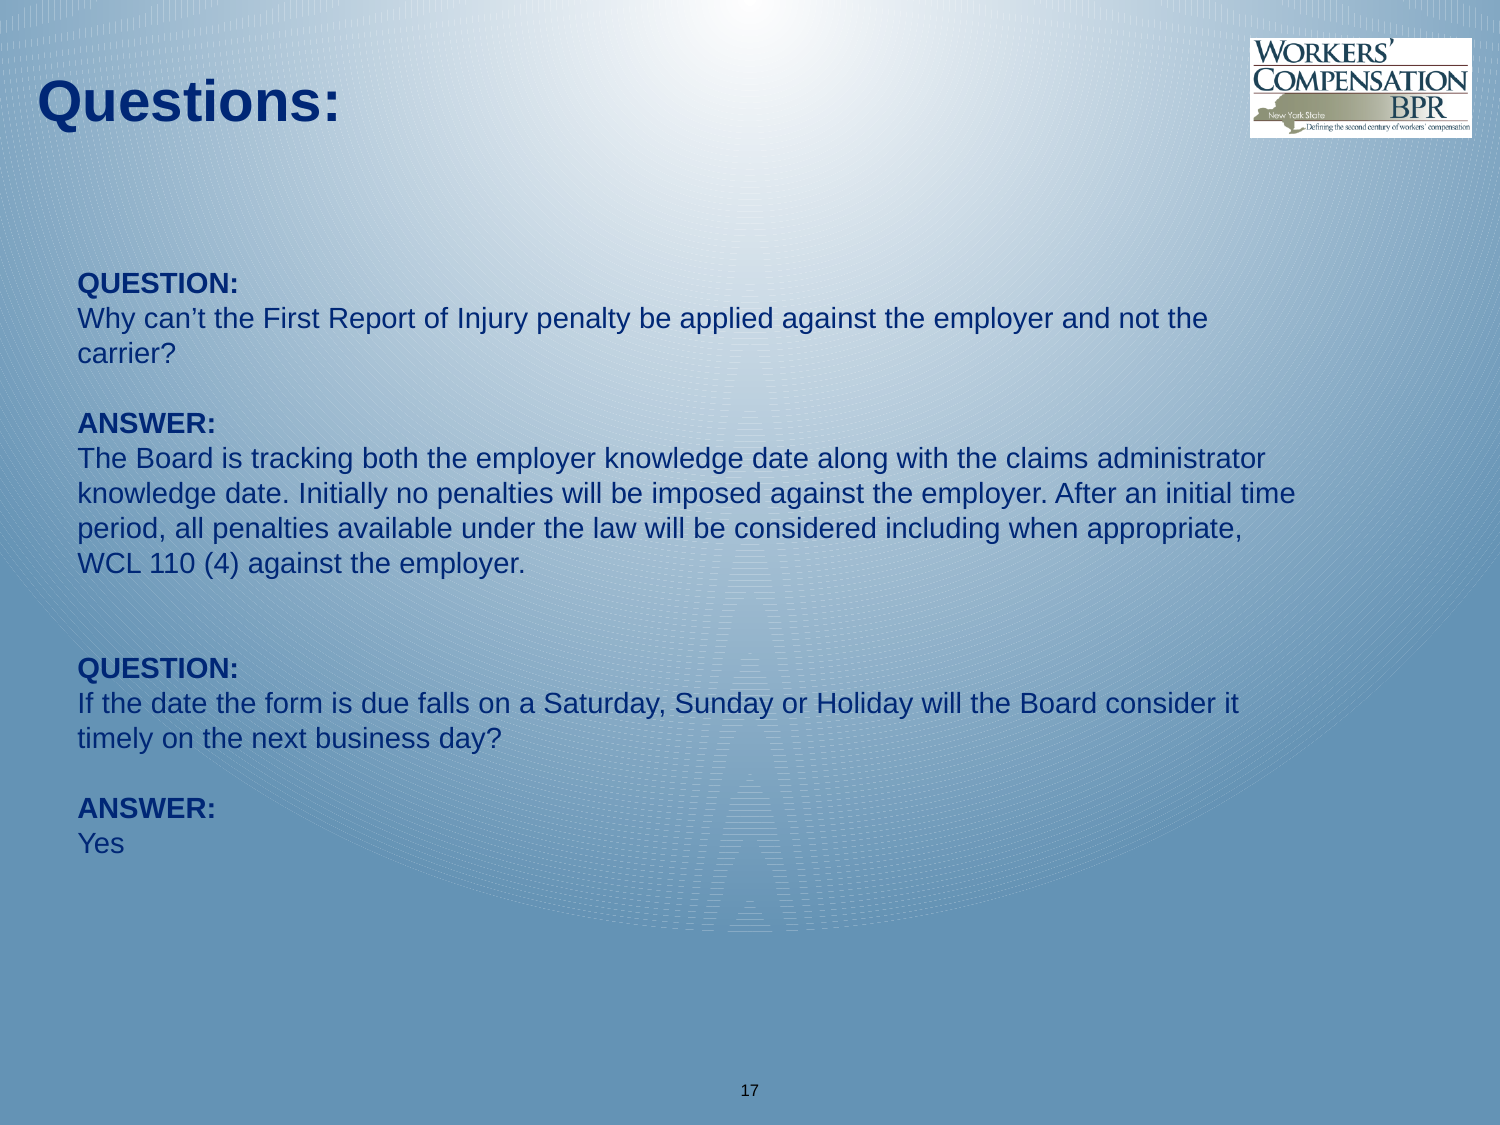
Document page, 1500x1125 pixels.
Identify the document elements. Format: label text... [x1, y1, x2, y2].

title Questions: [37, 55, 1175, 116]
picture [1250, 38, 1472, 138]
slide_number 17 [593, 1054, 907, 1125]
text_box QUESTION: Why can’t the First Report of Injury penalty be applied against the employer and not the carrier? ANSWER: The Board is tracking both the employer knowledge date along with the claims administrator knowledge date. Initially no penalties will be imposed against the employer. After an initial time period, all penalties available under the law will be considered including when appropriate, WCL 110 (4) against the employer. QUESTION: If the date the form is due falls on a Saturday, Sunday or Holiday will the Board consider it timely on the next business day? ANSWER: Yes [62, 187, 1313, 867]
